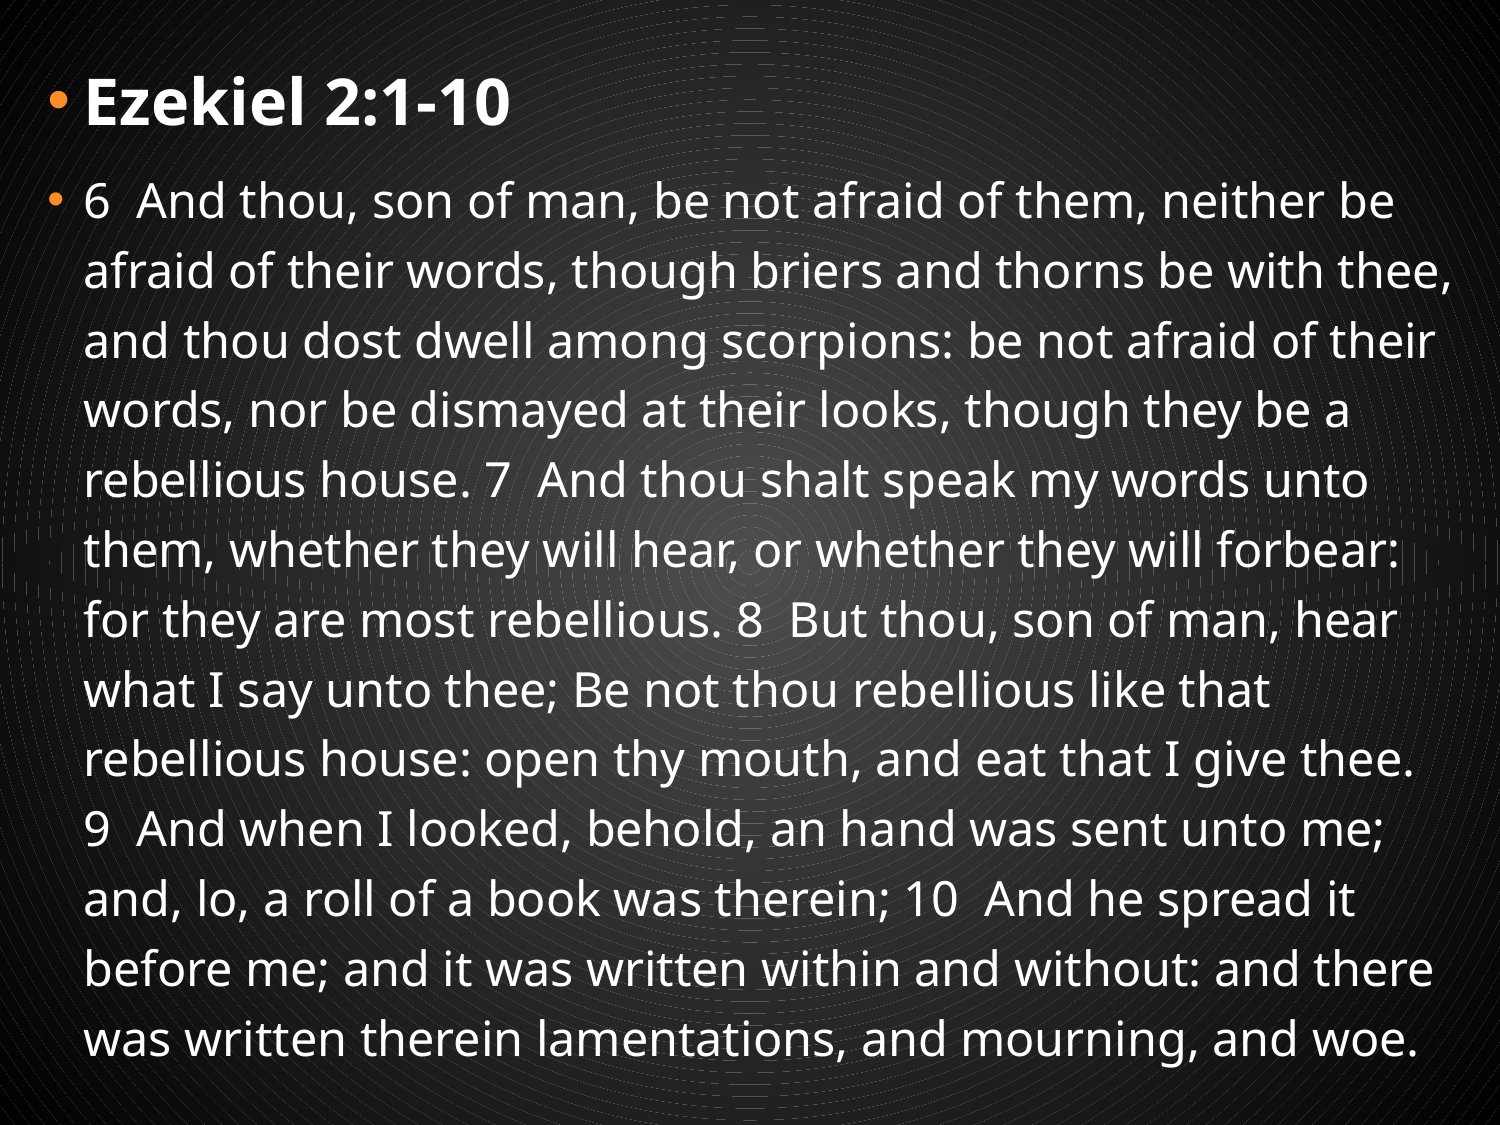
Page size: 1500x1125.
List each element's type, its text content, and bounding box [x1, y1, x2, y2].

list Ezekiel 2:1-10 6 And thou, son of man, be not afraid of them, neither be afraid of their words, though briers and thorns be with thee, and thou dost dwell among scorpions: be not afraid of their words, nor be dismayed at their looks, though they be a rebellious house. 7 And thou shalt speak my words unto them, whether they will hear, or whether they will forbear: for they are most rebellious. 8 But thou, son of man, hear what I say unto thee; Be not thou rebellious like that rebellious house: open thy mouth, and eat that I give thee. 9 And when I looked, behold, an hand was sent unto me; and, lo, a roll of a book was therein; 10 And he spread it before me; and it was written within and without: and there was written therein lamentations, and mourning, and woe. [32, 37, 1469, 1085]
